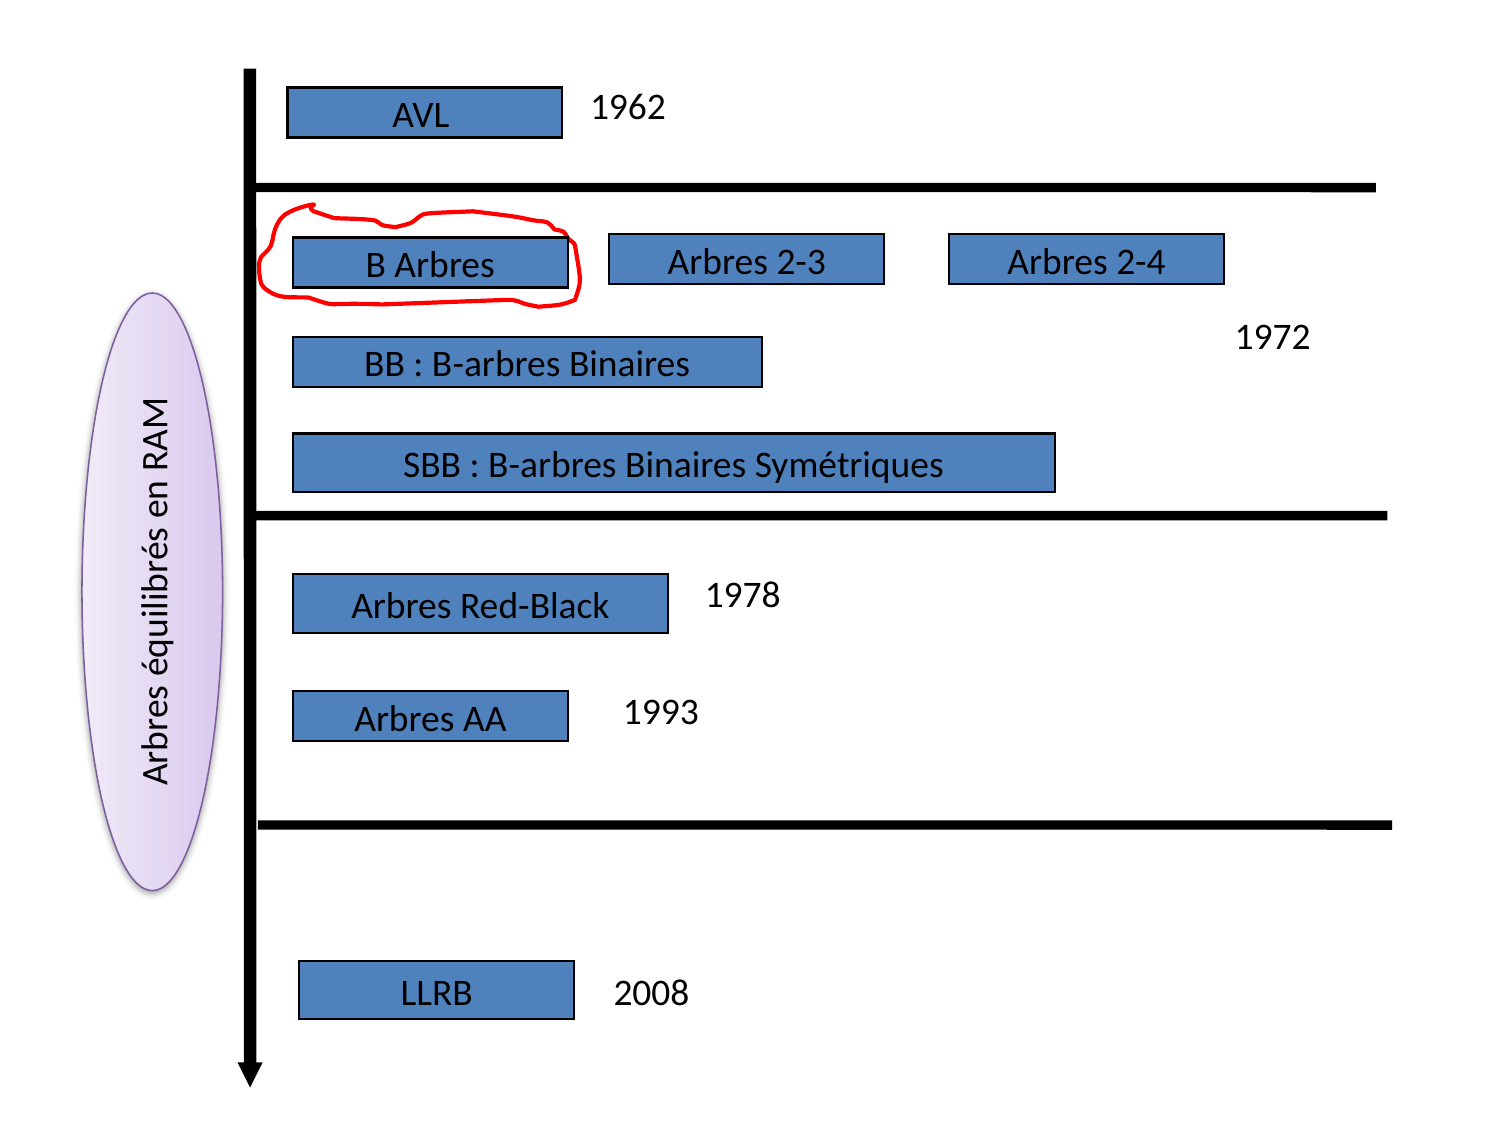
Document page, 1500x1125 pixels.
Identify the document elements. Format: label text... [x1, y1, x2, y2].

text_box [245, 74, 255, 1088]
text_box 1972 [1219, 304, 1326, 365]
text_box 1962 [575, 74, 681, 135]
text_box BB : B-arbres Binaires [292, 336, 762, 387]
text_box 1993 [608, 679, 714, 740]
text_box Arbres équilibrés en RAM [81, 292, 224, 892]
text_box [256, 202, 582, 309]
text_box Arbres 2-4 [949, 234, 1225, 285]
text_box 1978 [690, 562, 796, 623]
text_box AVL [287, 87, 563, 138]
text_box Arbres AA [292, 691, 568, 742]
text_box Arbres 2-3 [609, 234, 885, 285]
text_box SBB : B-arbres Binaires Symétriques [292, 433, 1055, 493]
text_box B Arbres [292, 237, 568, 288]
text_box Arbres Red-Black [292, 574, 668, 633]
text_box 2008 [598, 960, 705, 1021]
text_box LLRB [299, 960, 575, 1020]
